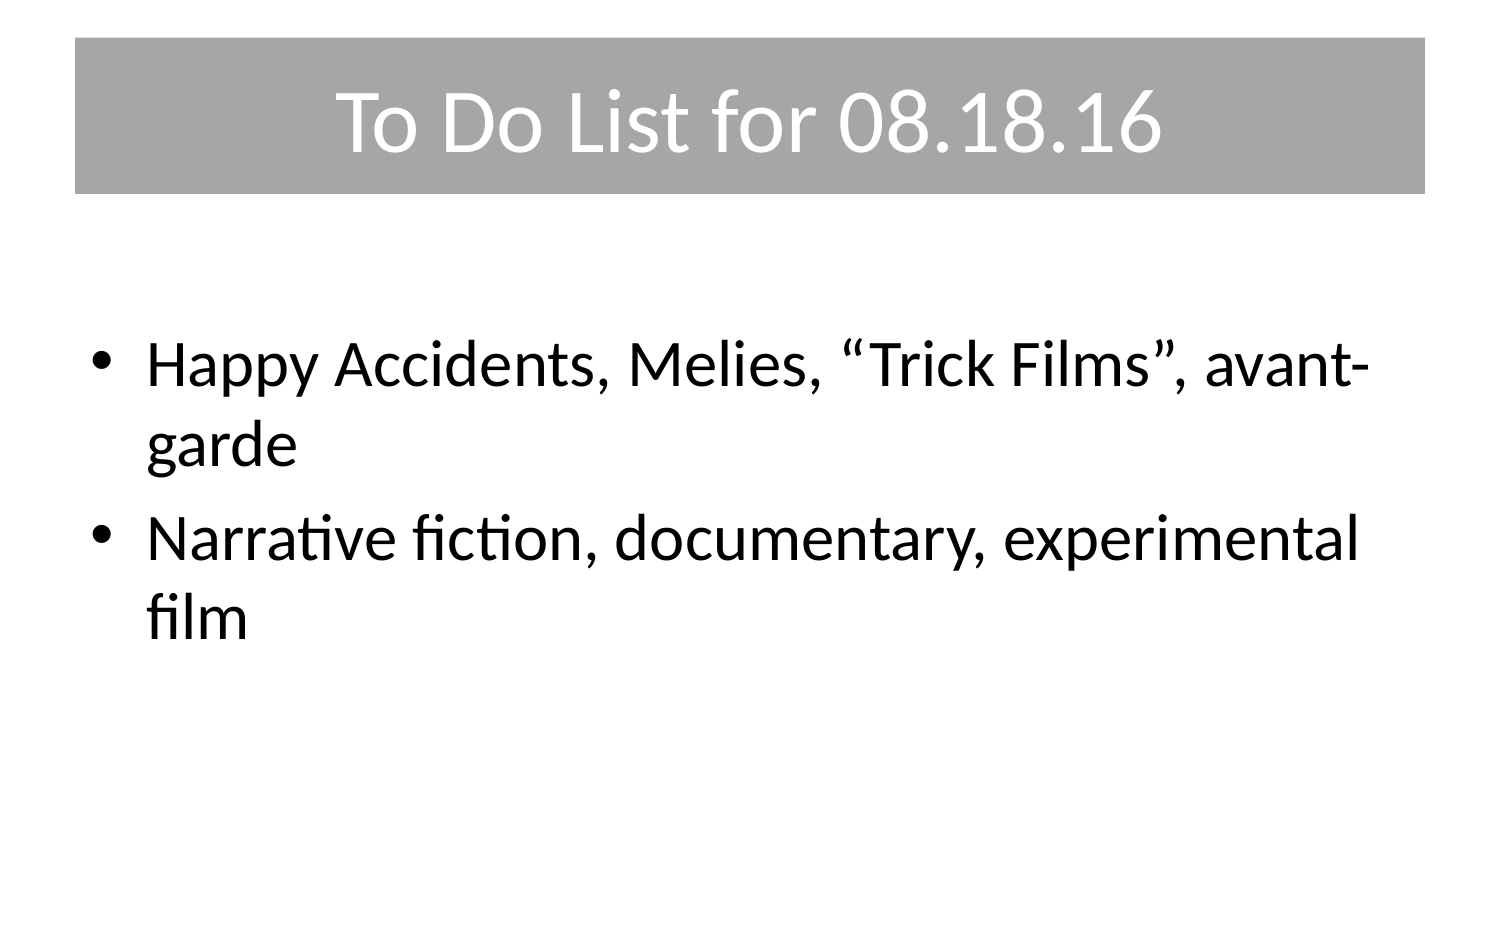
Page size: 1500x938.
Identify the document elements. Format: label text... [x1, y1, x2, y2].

title To Do List for 08.18.16 [75, 37, 1425, 194]
list Happy Accidents, Melies, “Trick Films”, avant-garde Narrative fiction, documentary, experimental film [75, 218, 1425, 838]
